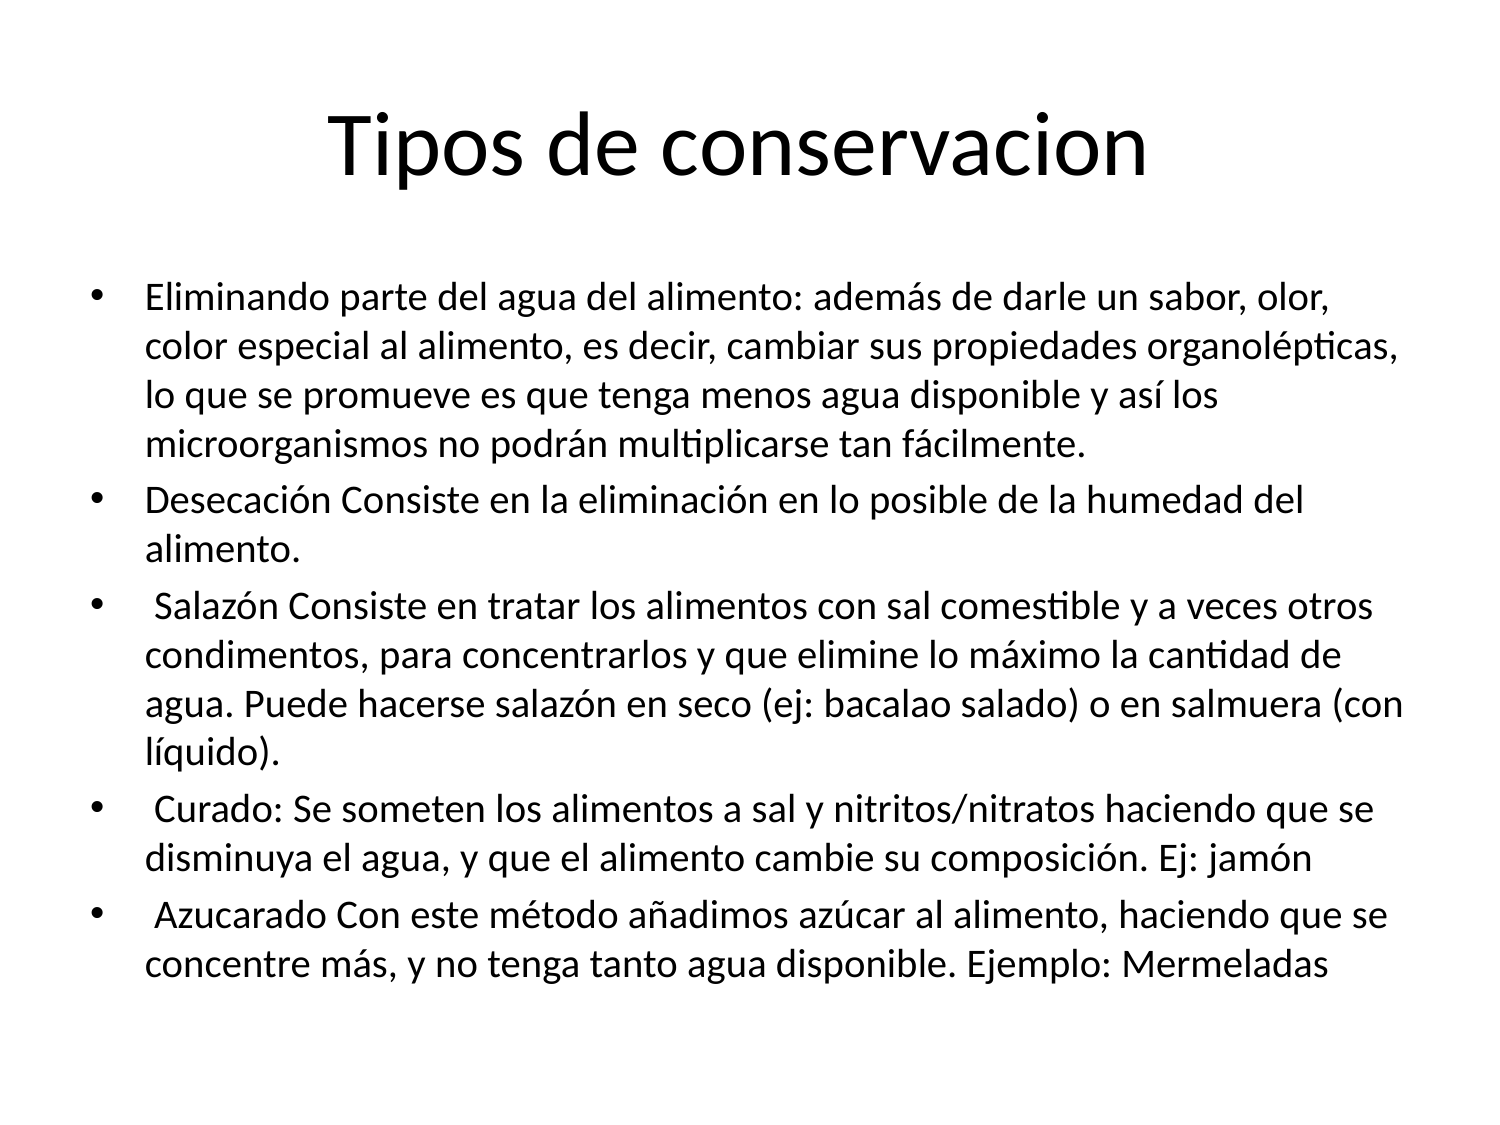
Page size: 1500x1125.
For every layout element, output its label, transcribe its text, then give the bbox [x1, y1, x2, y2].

title Tipos de conservacion [75, 45, 1425, 233]
list Eliminando parte del agua del alimento: además de darle un sabor, olor, color especial al alimento, es decir, cambiar sus propiedades organolépticas, lo que se promueve es que tenga menos agua disponible y así los microorganismos no podrán multiplicarse tan fácilmente. Desecación Consiste en la eliminación en lo posible de la humedad del alimento. Salazón Consiste en tratar los alimentos con sal comestible y a veces otros condimentos, para concentrarlos y que elimine lo máximo la cantidad de agua. Puede hacerse salazón en seco (ej: bacalao salado) o en salmuera (con líquido). Curado: Se someten los alimentos a sal y nitritos/nitratos haciendo que se disminuya el agua, y que el alimento cambie su composición. Ej: jamón Azucarado Con este método añadimos azúcar al alimento, haciendo que se concentre más, y no tenga tanto agua disponible. Ejemplo: Mermeladas [75, 262, 1425, 1005]
